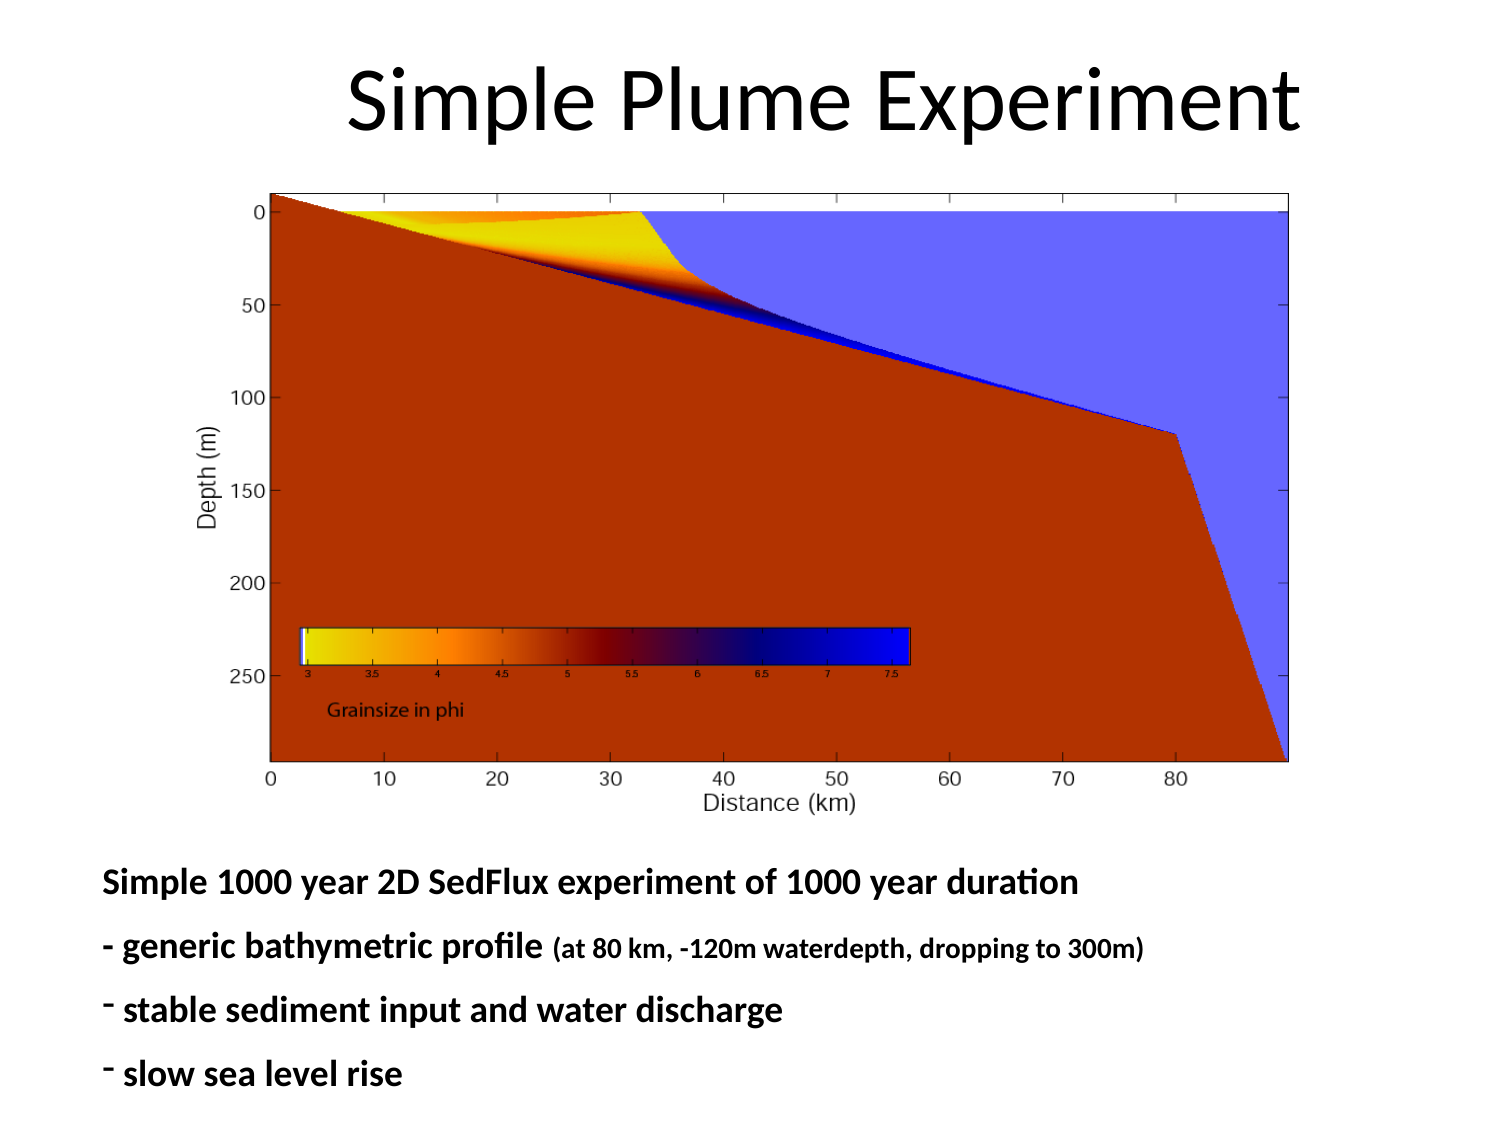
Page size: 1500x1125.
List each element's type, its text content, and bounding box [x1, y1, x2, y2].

title Simple Plume Experiment [150, 0, 1500, 188]
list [195, 193, 1289, 817]
text_box Simple 1000 year 2D SedFlux experiment of 1000 year duration - generic bathymetric profile (at 80 km, -120m waterdepth, dropping to 300m) stable sediment input and water discharge slow sea level rise [87, 849, 1425, 1101]
